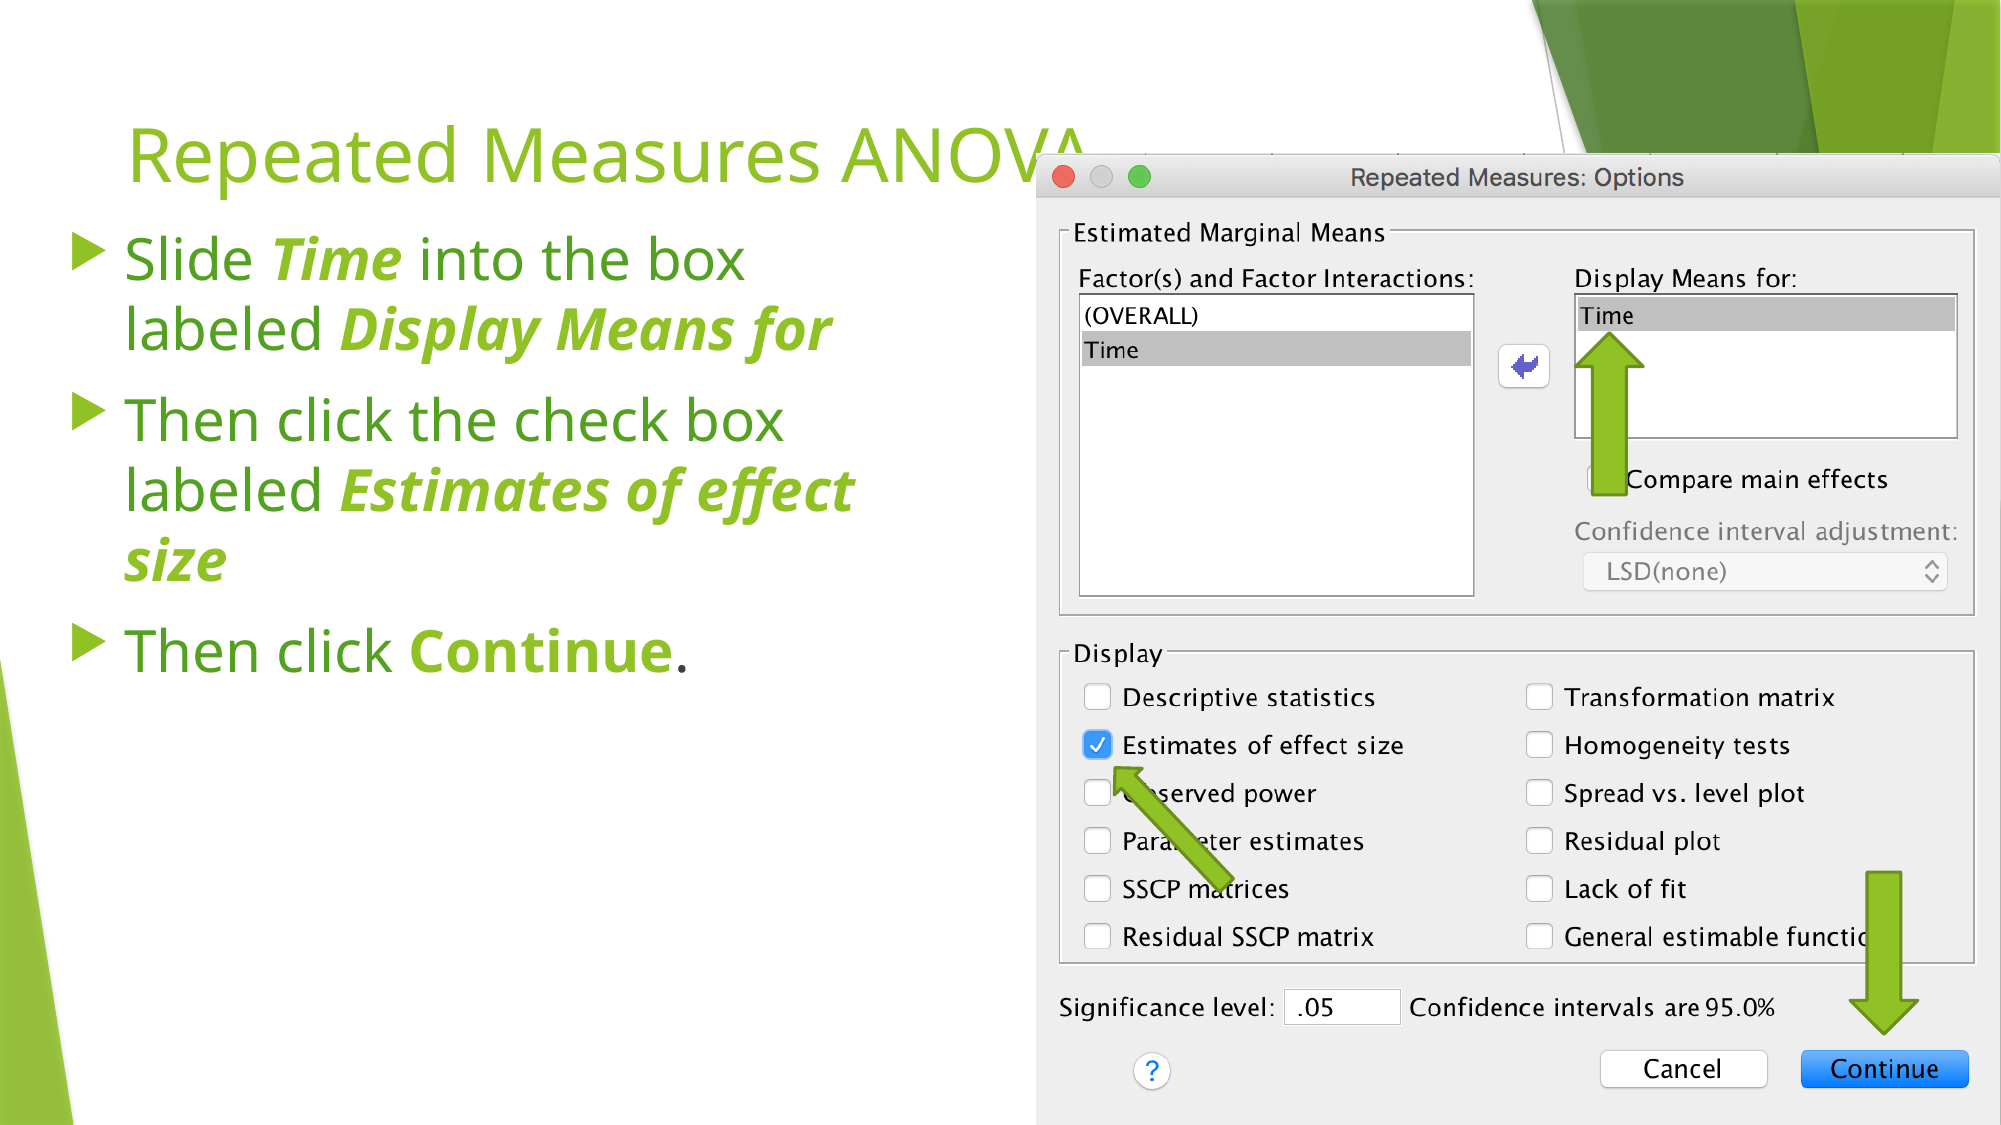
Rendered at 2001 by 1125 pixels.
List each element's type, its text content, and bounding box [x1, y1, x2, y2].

title Repeated Measures ANOVA [111, 99, 1522, 317]
list Slide Time into the box labeled Display Means for Then click the check box labeled Estimates of effect size Then click Continue. [52, 214, 934, 775]
picture [1036, 153, 2000, 1125]
